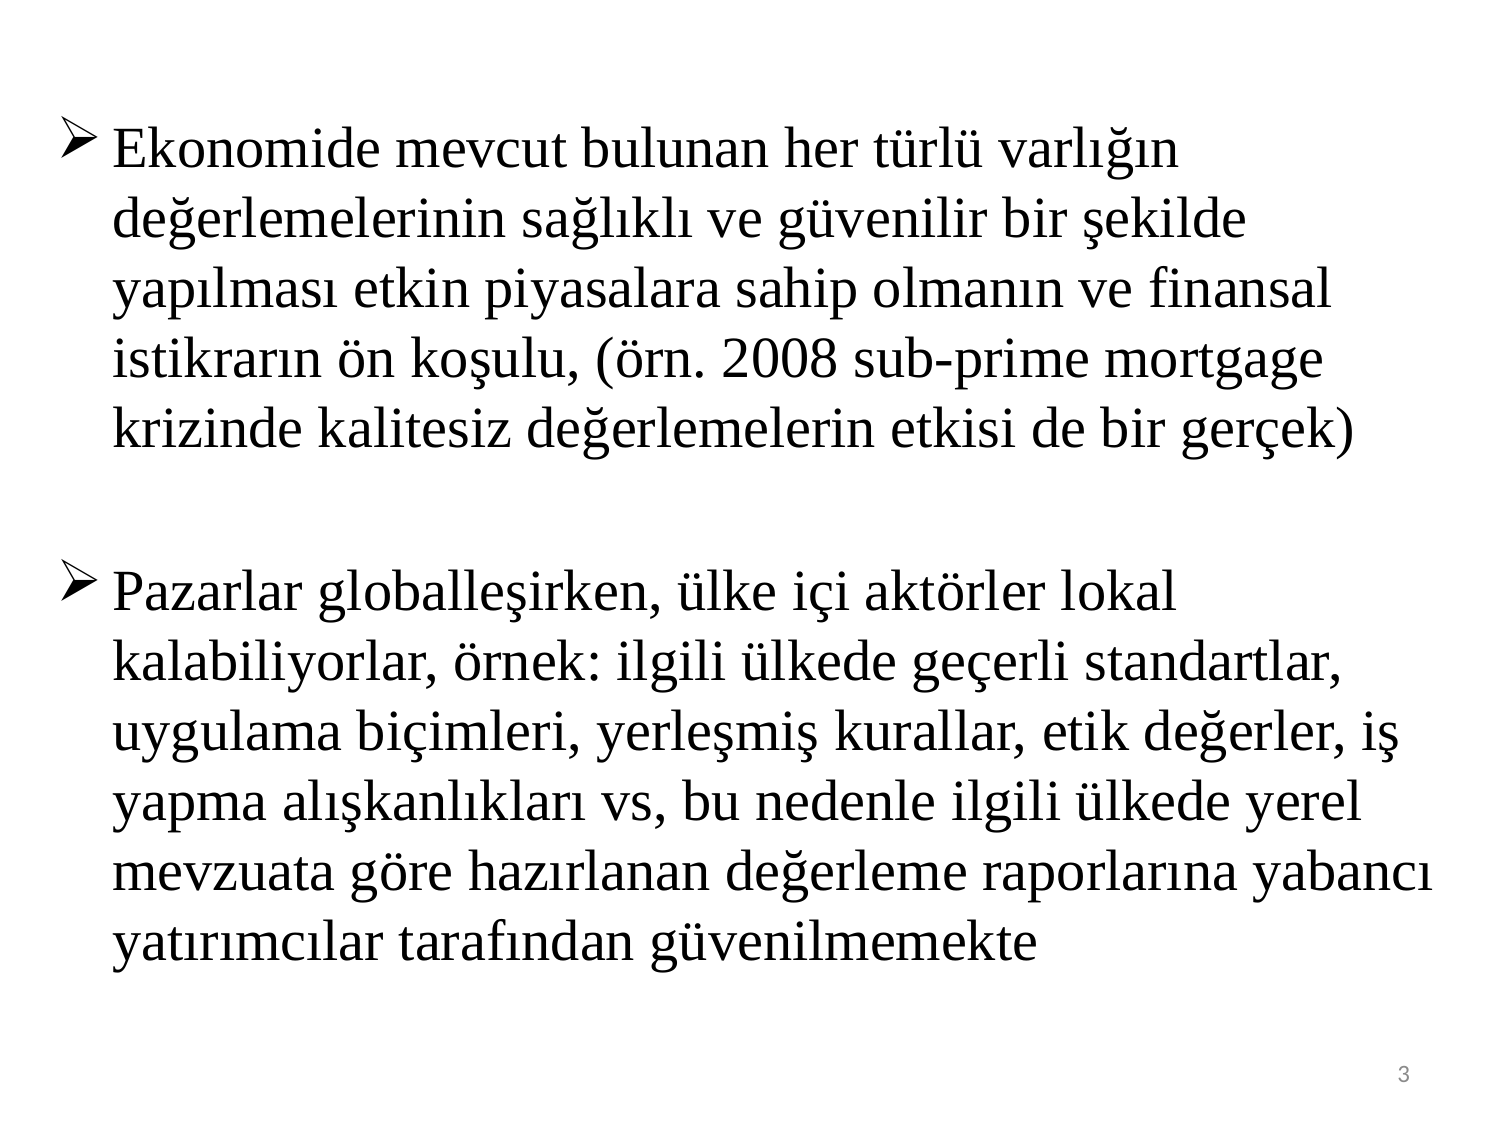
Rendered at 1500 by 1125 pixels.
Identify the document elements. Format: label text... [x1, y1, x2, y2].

slide_number 3 [1074, 1042, 1425, 1103]
list Ekonomide mevcut bulunan her türlü varlığın değerlemelerinin sağlıklı ve güvenilir bir şekilde yapılması etkin piyasalara sahip olmanın ve finansal istikrarın ön koşulu, (örn. 2008 sub-prime mortgage krizinde kalitesiz değerlemelerin etkisi de bir gerçek) Pazarlar globalleşirken, ülke içi aktörler lokal kalabiliyorlar, örnek: ilgili ülkede geçerli standartlar, uygulama biçimleri, yerleşmiş kurallar, etik değerler, iş yapma alışkanlıkları vs, bu nedenle ilgili ülkede yerel mevzuata göre hazırlanan değerleme raporlarına yabancı yatırımcılar tarafından güvenilmemekte [41, 101, 1459, 1089]
text_box [0, 83, 473, 189]
